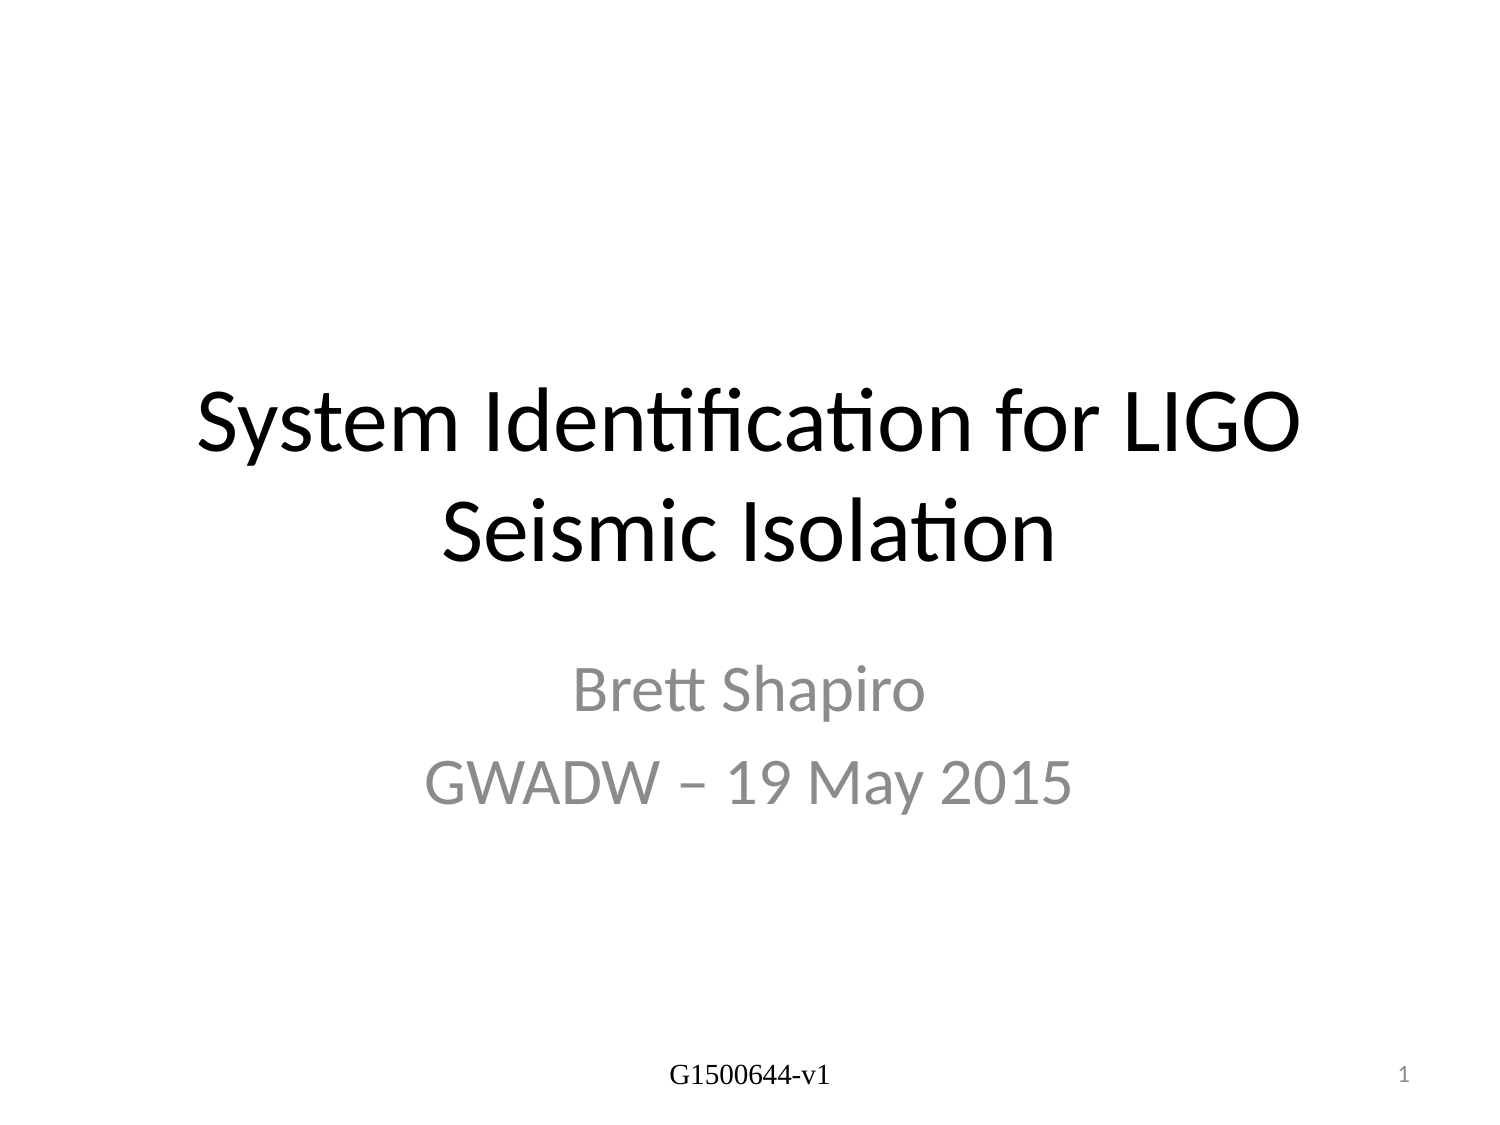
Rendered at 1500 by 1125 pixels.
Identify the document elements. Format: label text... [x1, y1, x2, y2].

title System Identification for LIGO Seismic Isolation [112, 349, 1388, 591]
footer G1500644-v1 [512, 1042, 988, 1103]
subtitle Brett Shapiro GWADW – 19 May 2015 [225, 637, 1275, 925]
slide_number 1 [1074, 1042, 1425, 1103]
